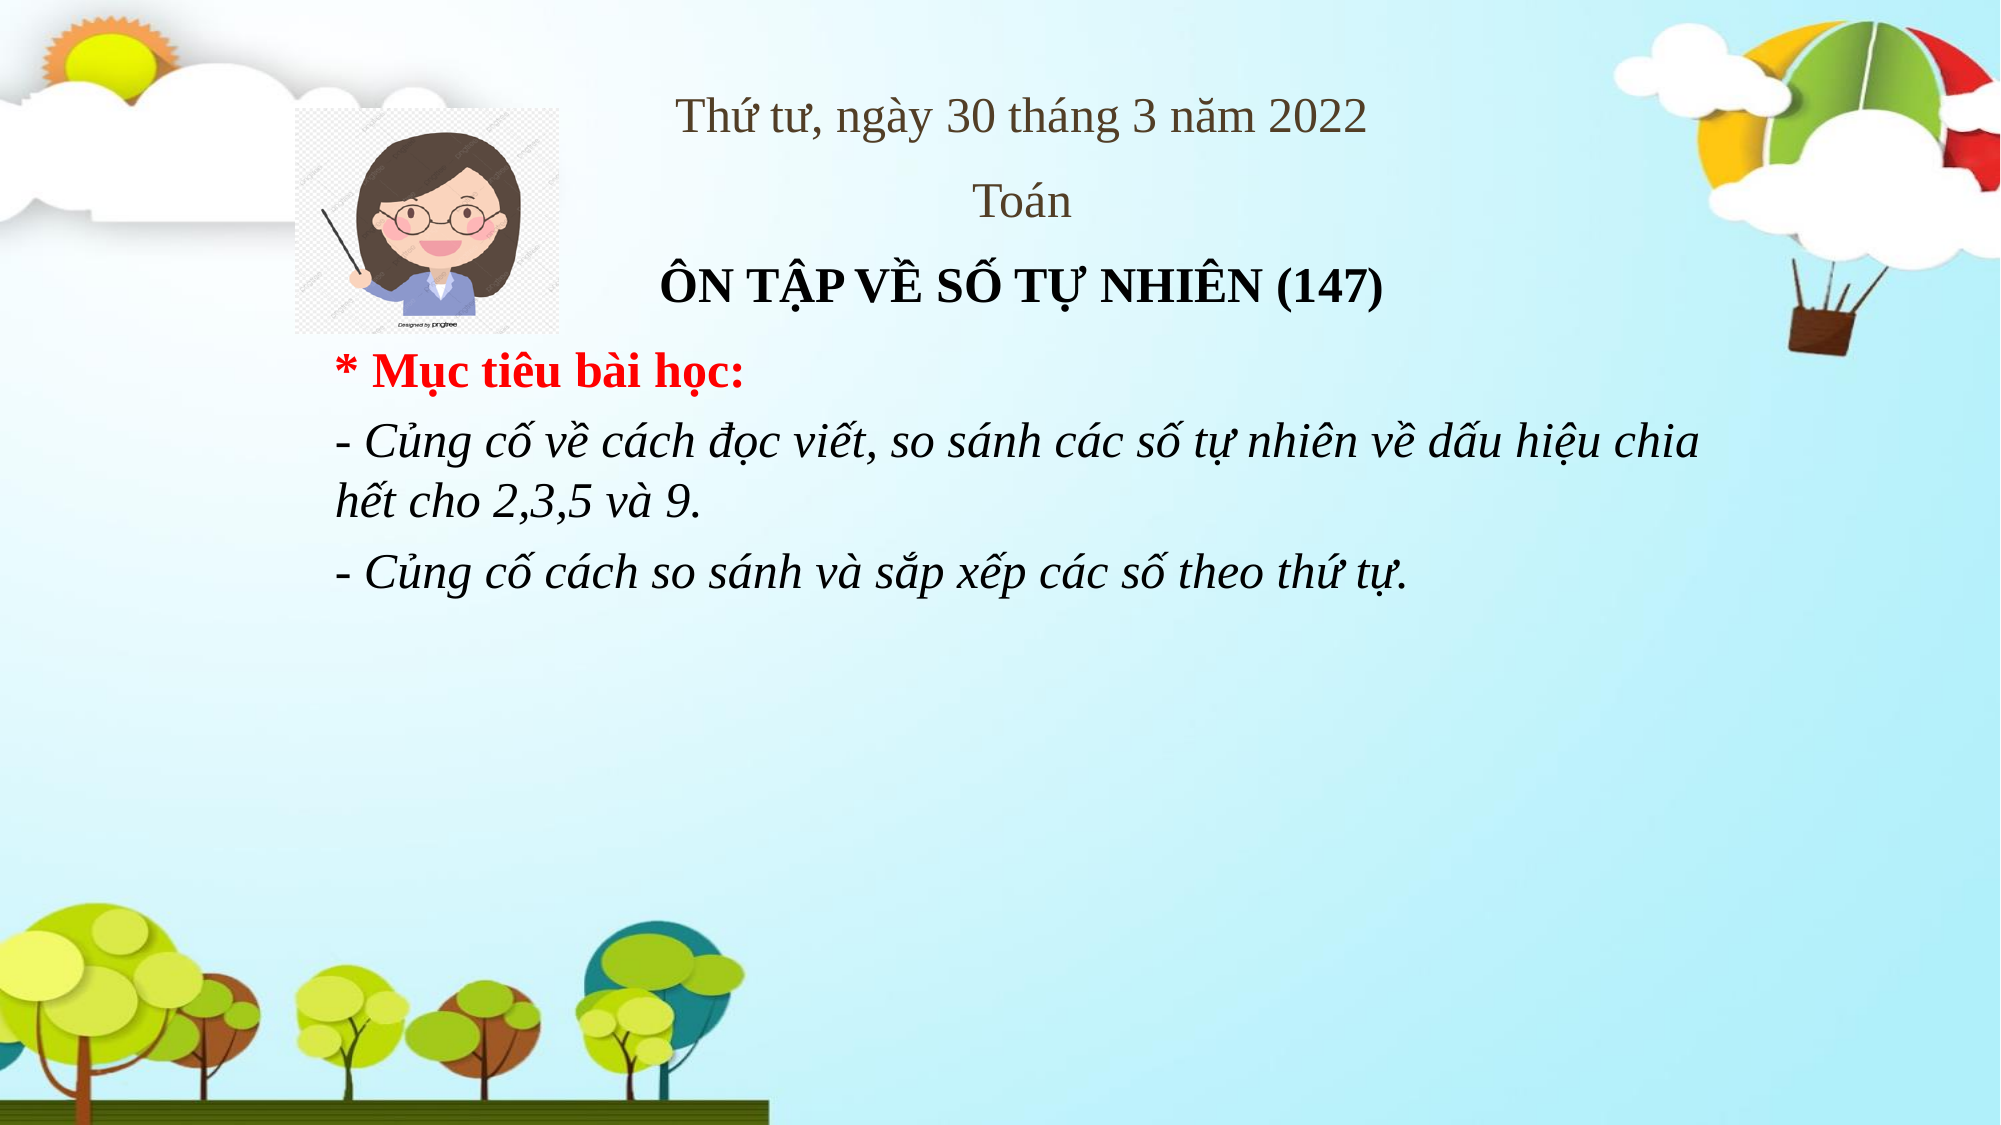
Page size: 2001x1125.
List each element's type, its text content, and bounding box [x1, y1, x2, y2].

text_box Thứ tư, ngày 30 tháng 3 năm 2022 Toán ÔN TẬP VỀ SỐ TỰ NHIÊN (147) * Mục tiêu bài học: - Củng cố về cách đọc viết, so sánh các số tự nhiên về dấu hiệu chia hết cho 2,3,5 và 9. - Củng cố cách so sánh và sắp xếp các số theo thứ tự. [320, 74, 1725, 691]
picture [0, 0, 2001, 1125]
